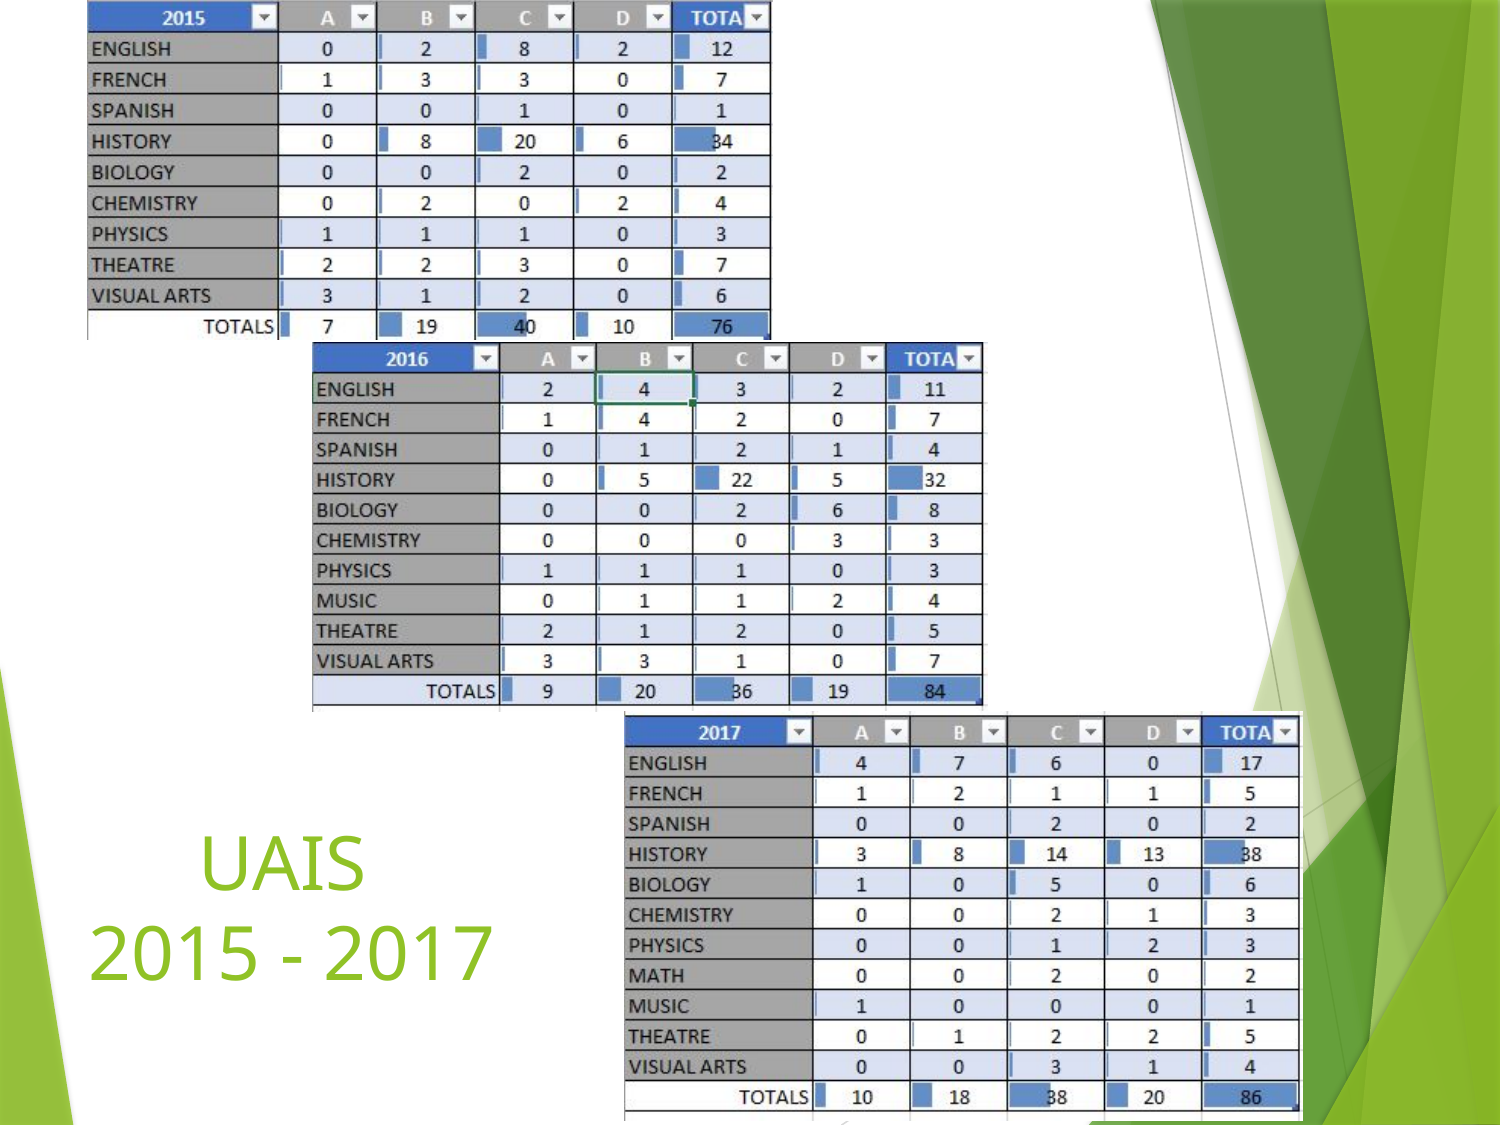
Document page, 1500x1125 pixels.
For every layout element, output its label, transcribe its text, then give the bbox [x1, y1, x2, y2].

title UAIS 2015 - 2017 [72, 808, 513, 1025]
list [86, 0, 774, 340]
picture [311, 341, 1303, 1121]
